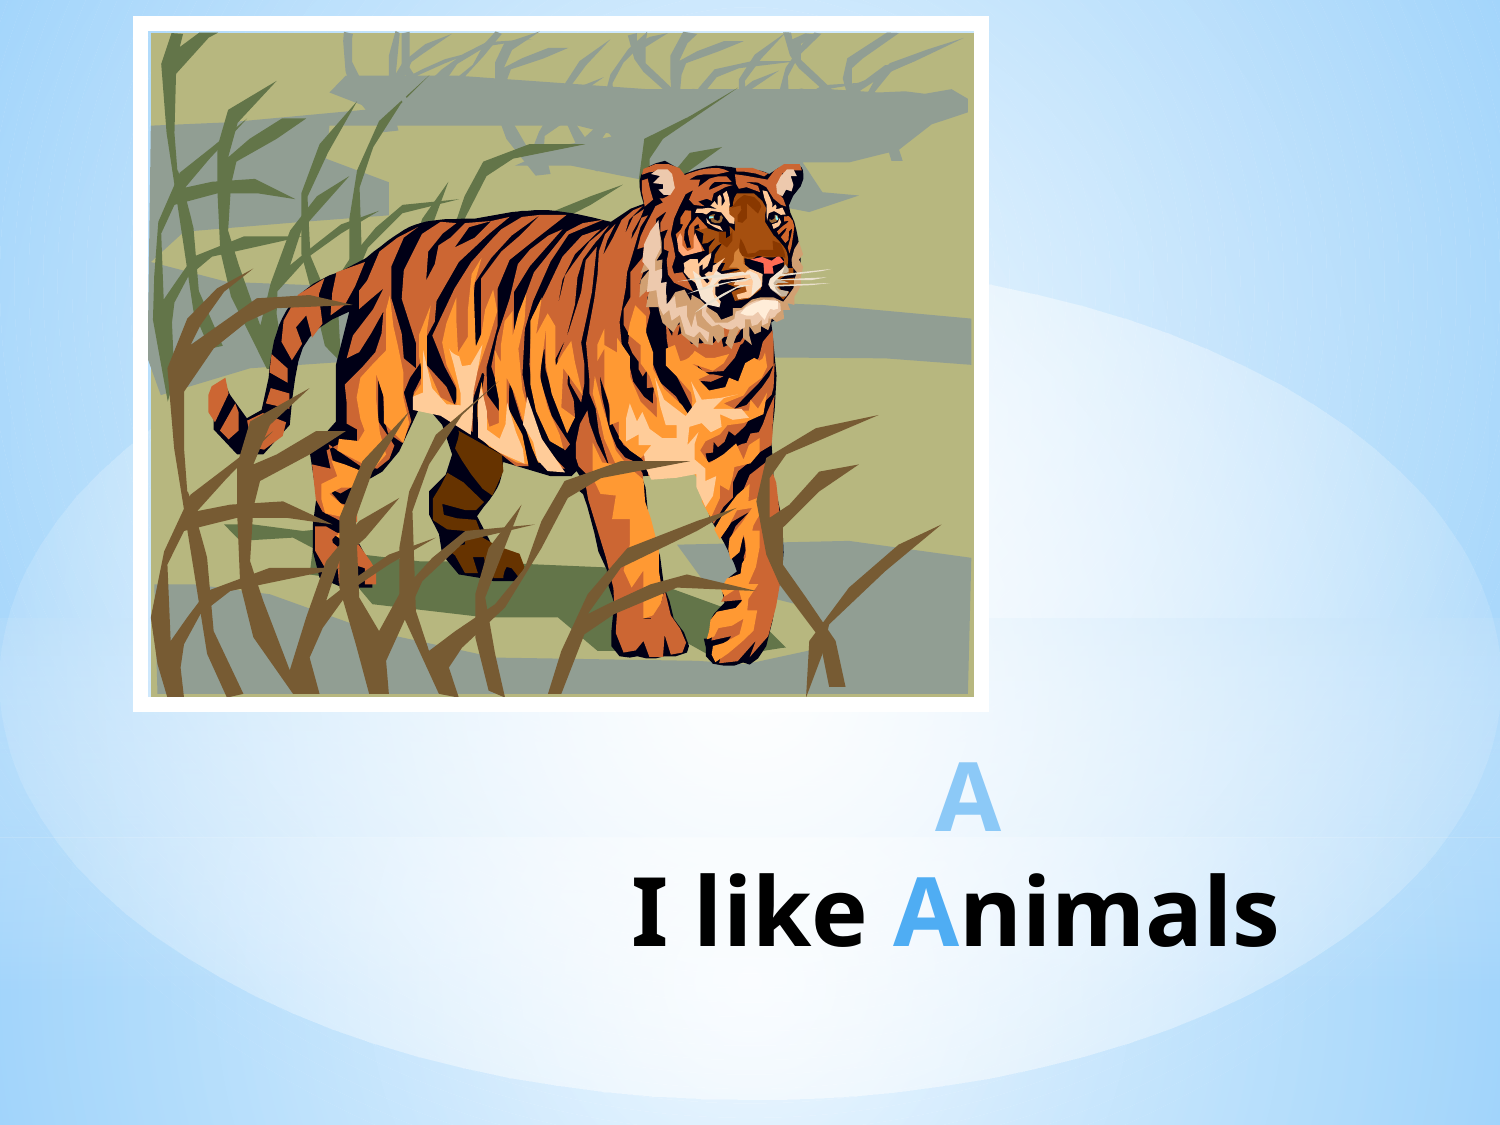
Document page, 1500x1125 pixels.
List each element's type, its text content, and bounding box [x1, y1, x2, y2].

picture [147, 30, 975, 698]
title A I like Animals [525, 727, 1412, 1071]
